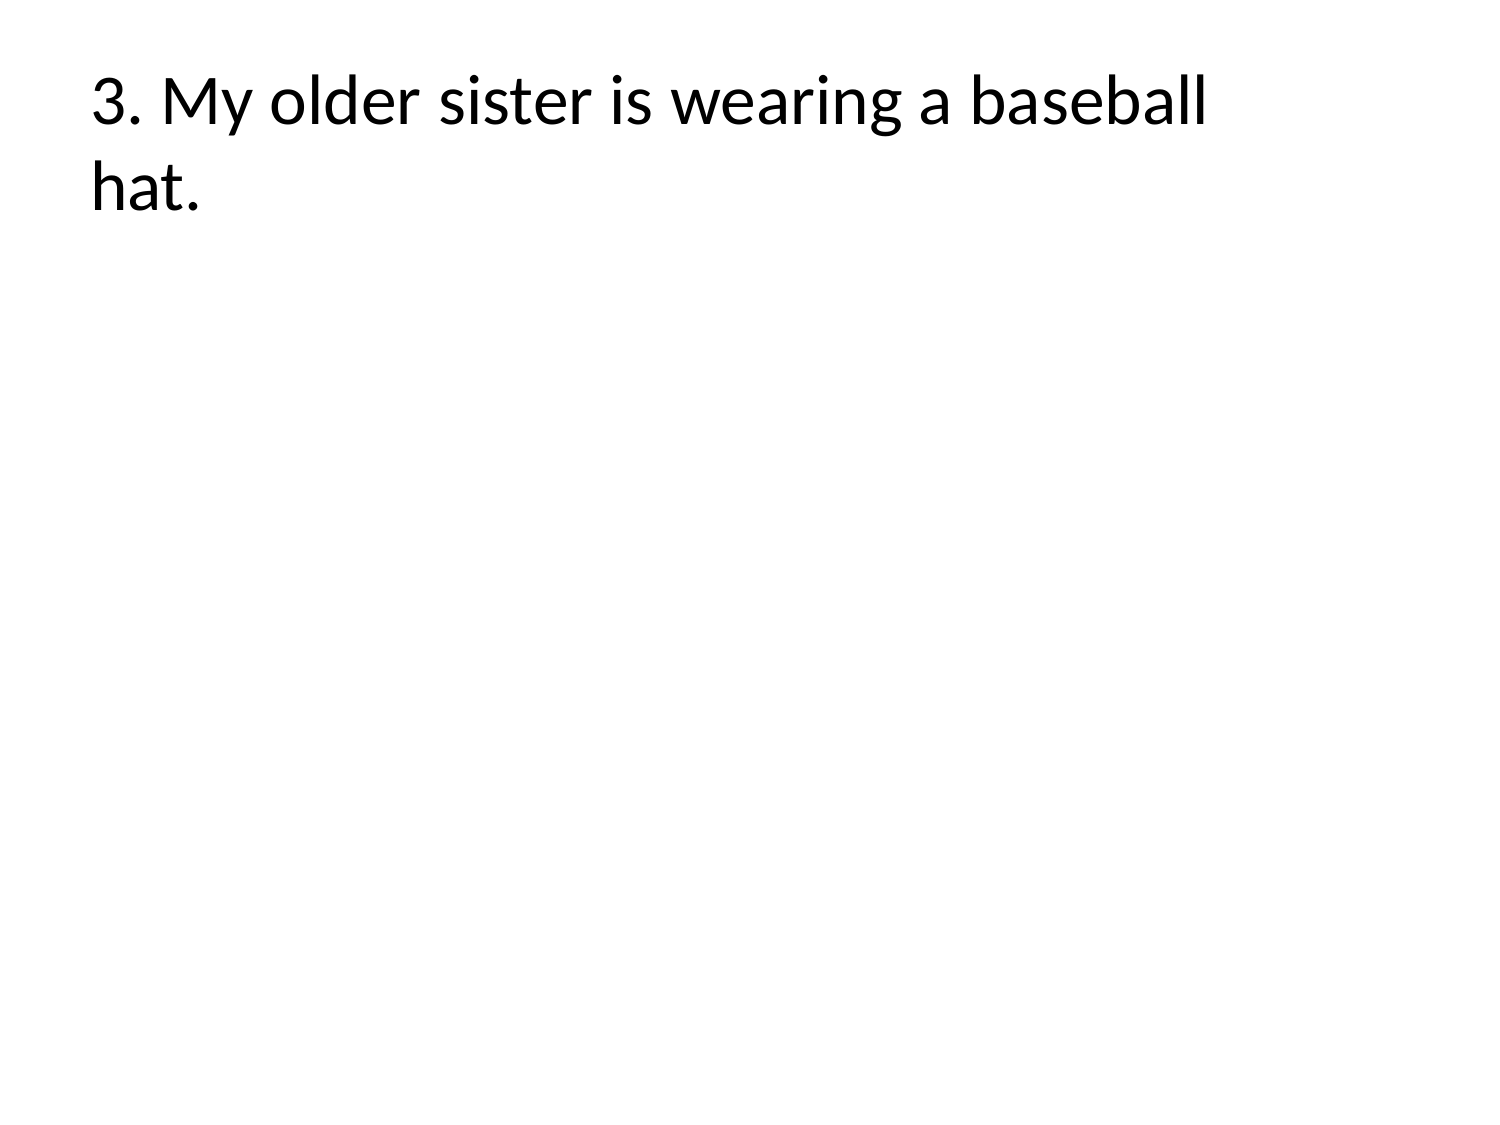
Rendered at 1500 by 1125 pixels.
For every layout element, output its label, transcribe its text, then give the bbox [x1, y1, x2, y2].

title 3. My older sister is wearing a baseball hat. [75, 45, 1227, 233]
